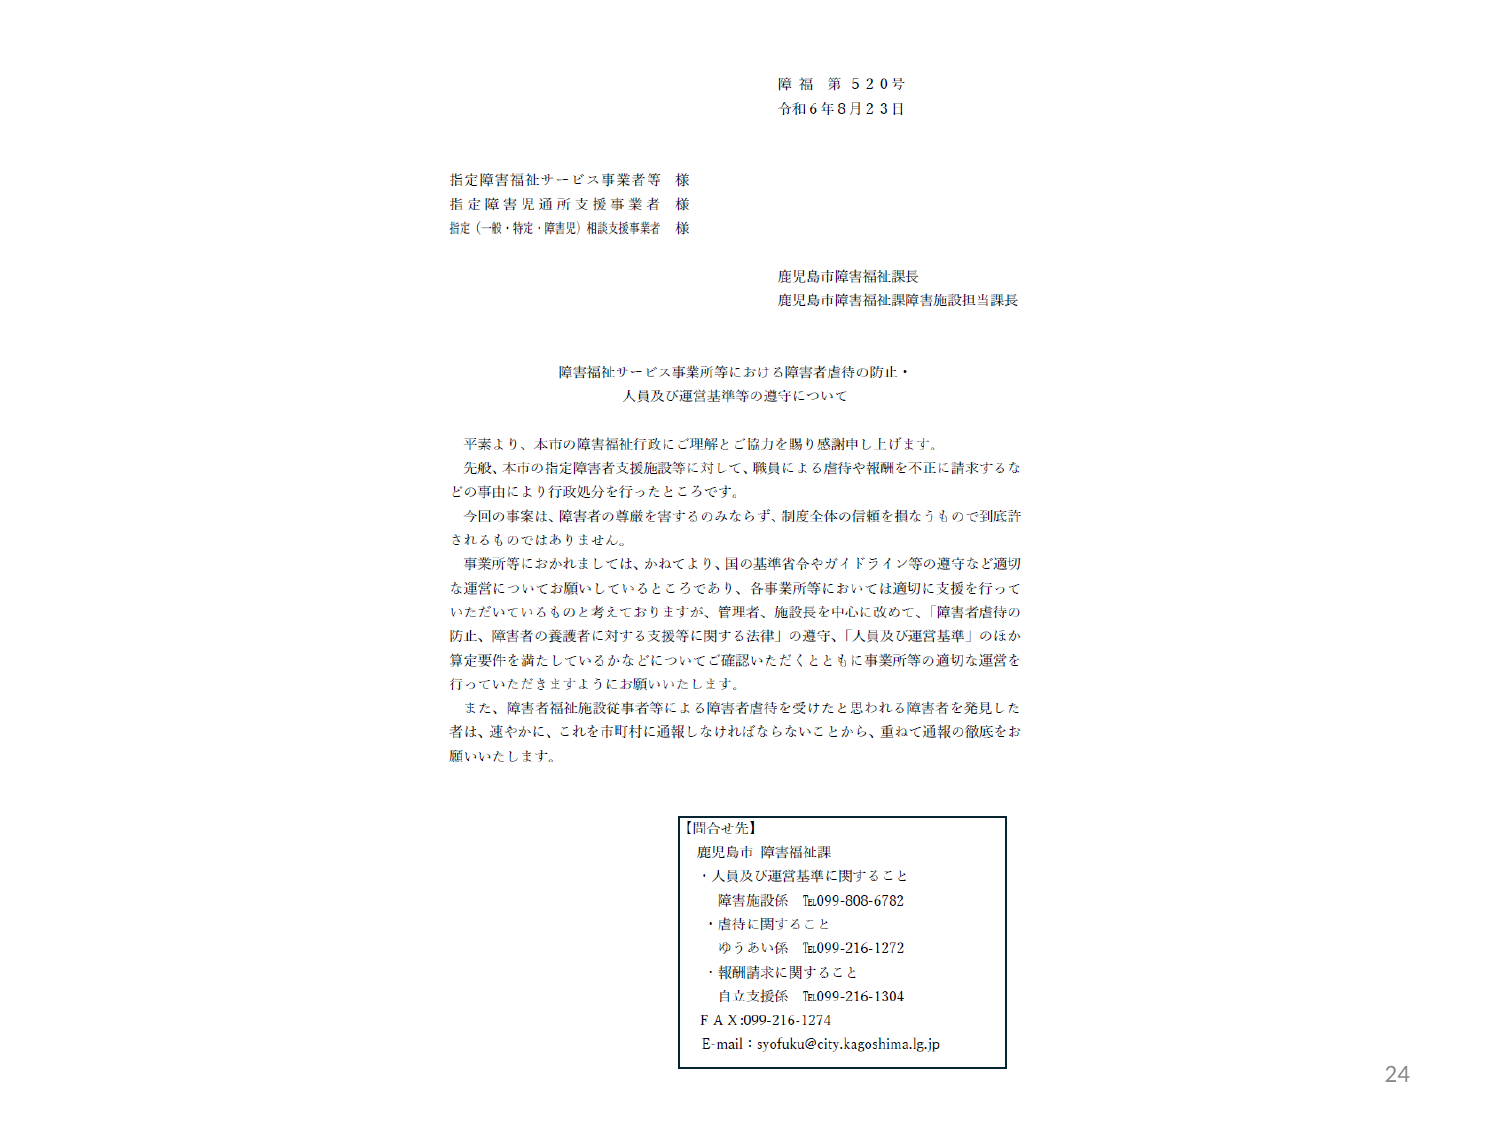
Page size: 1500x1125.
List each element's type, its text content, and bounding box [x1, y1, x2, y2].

slide_number 24 [1074, 1042, 1425, 1103]
picture [336, 30, 1135, 1092]
